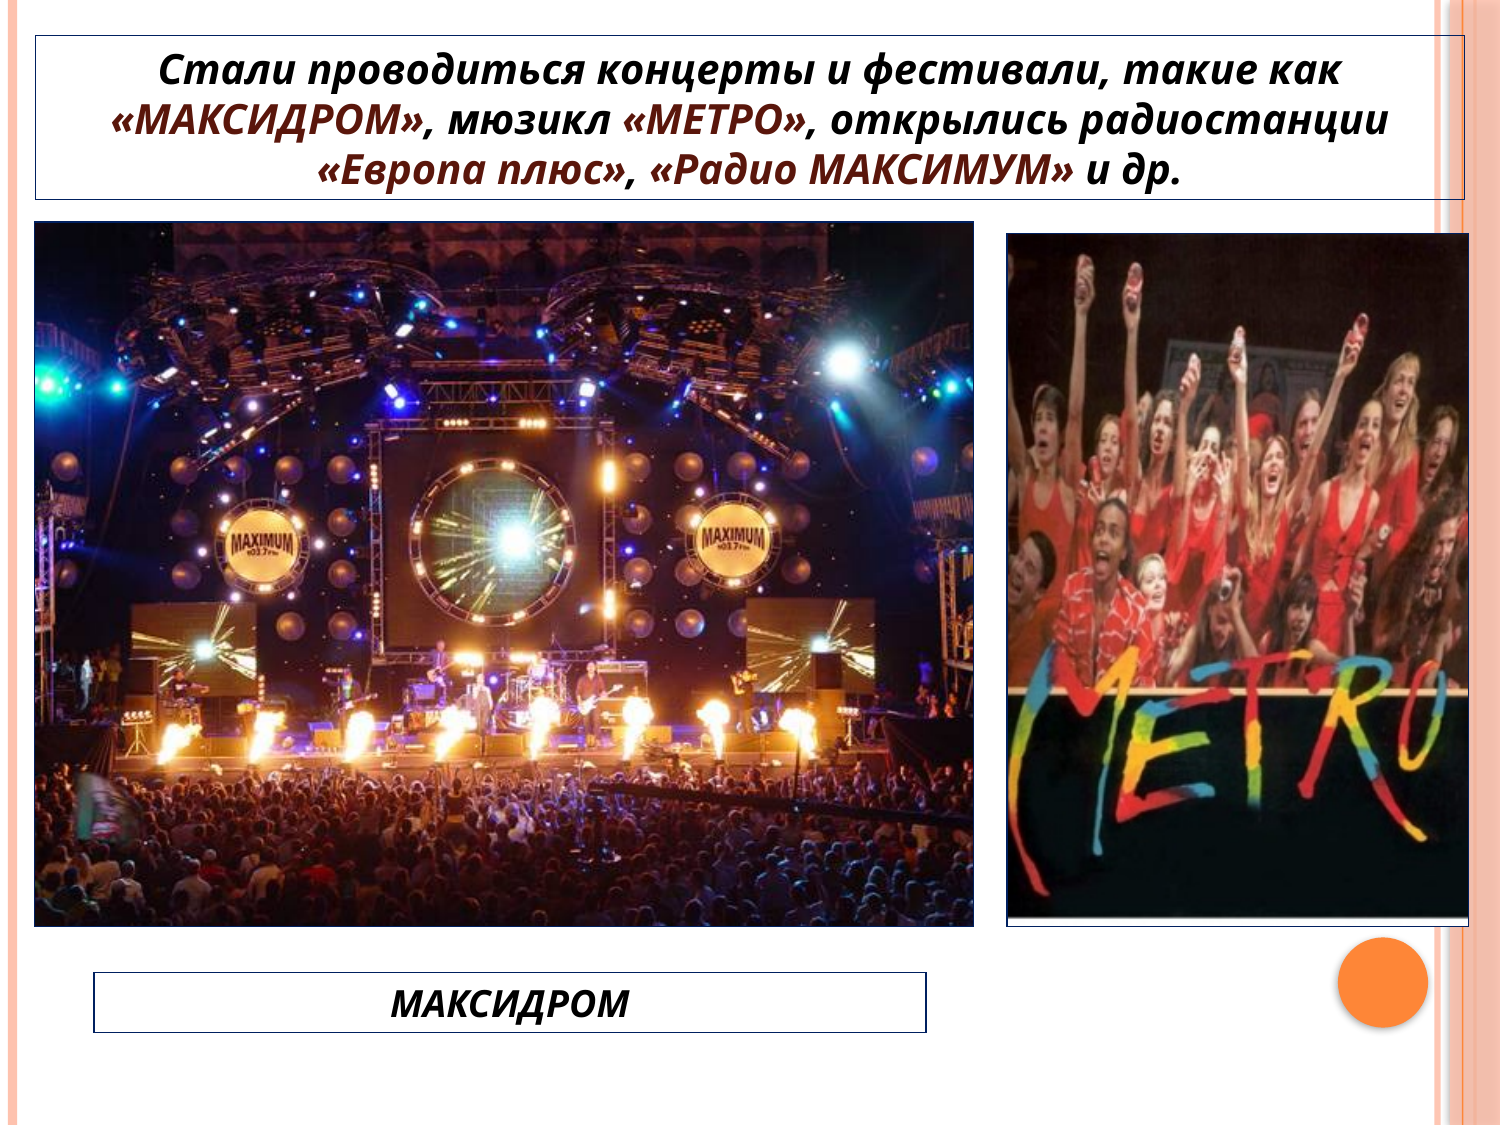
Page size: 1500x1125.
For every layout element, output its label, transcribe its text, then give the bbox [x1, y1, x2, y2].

picture [34, 222, 974, 927]
text_box МАКСИДРОМ [93, 972, 926, 1033]
picture [1007, 233, 1469, 927]
text_box Стали проводиться концерты и фестивали, такие как «МАКСИДРОМ», мюзикл «МЕТРО», открылись радиостанции «Европа плюс», «Радио МАКСИМУМ» и др. [35, 35, 1465, 200]
